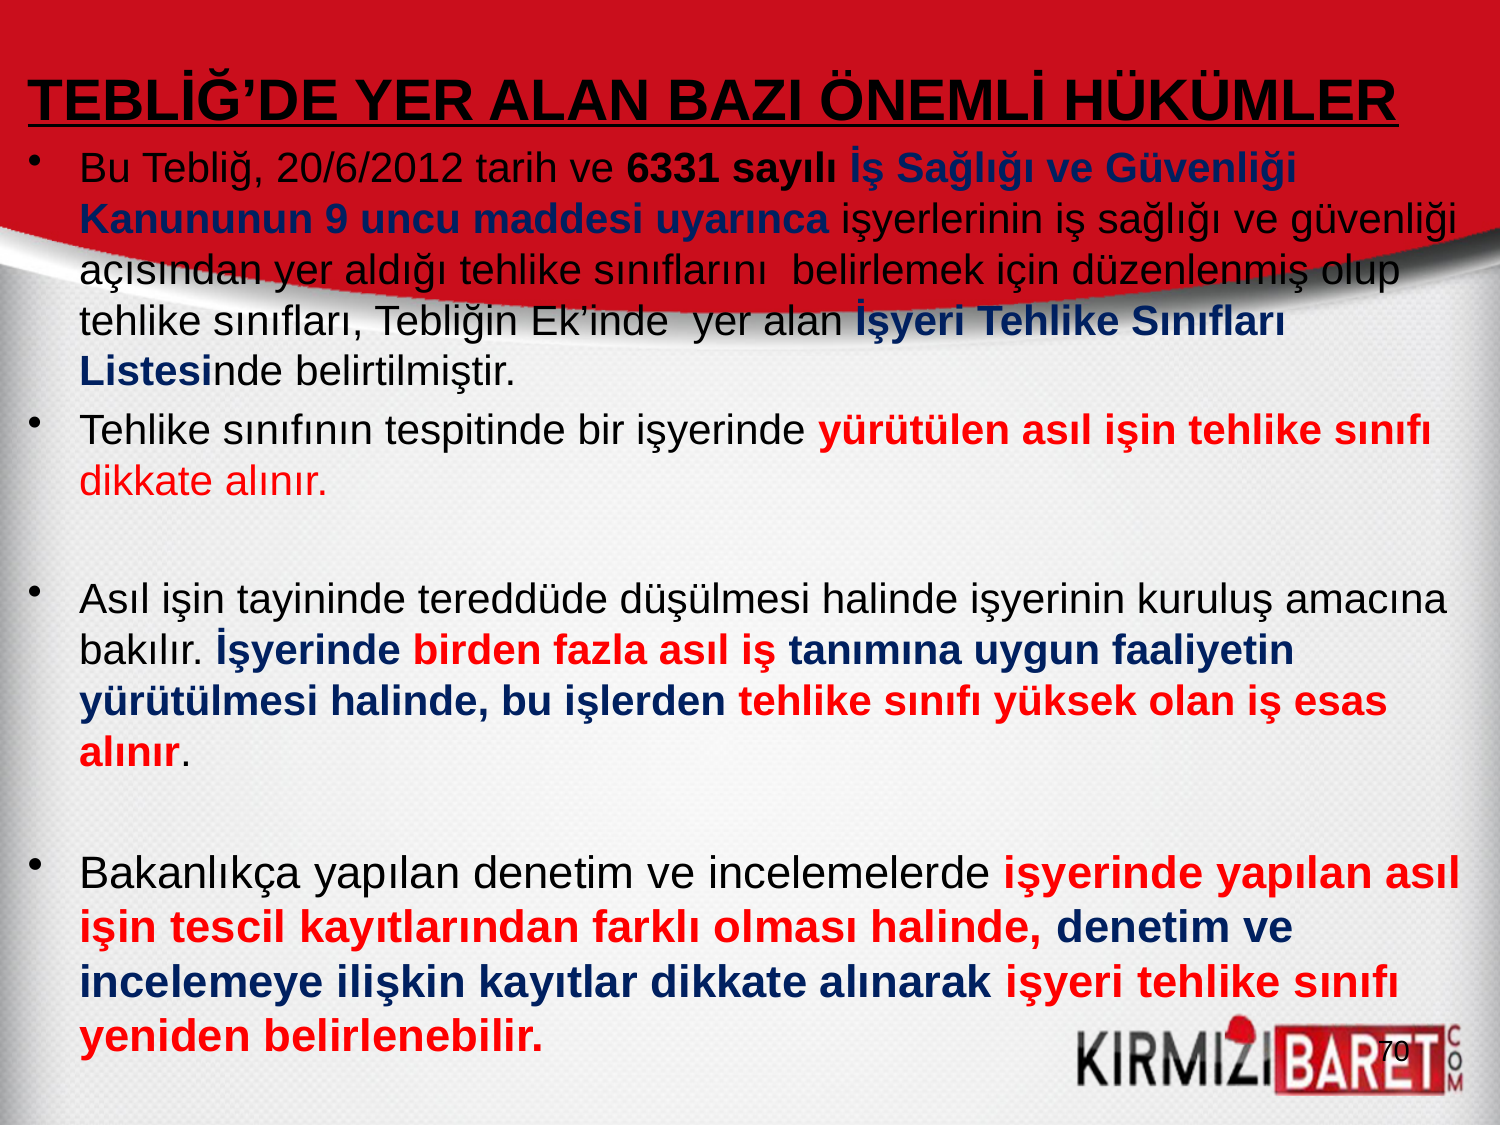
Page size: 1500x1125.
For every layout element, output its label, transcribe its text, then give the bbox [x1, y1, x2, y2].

picture [0, 0, 1500, 1125]
slide_number 70 [1074, 1024, 1425, 1103]
list TEBLİĞ’DE YER ALAN BAZI ÖNEMLİ HÜKÜMLER Bu Tebliğ, 20/6/2012 tarih ve 6331 sayılı İş Sağlığı ve Güvenliği Kanununun 9 uncu maddesi uyarınca işyerlerinin iş sağlığı ve güvenliği açısından yer aldığı tehlike sınıflarını belirlemek için düzenlenmiş olup tehlike sınıfları, Tebliğin Ek’inde yer alan İşyeri Tehlike Sınıfları Listesinde belirtilmiştir. Tehlike sınıfının tespitinde bir işyerinde yürütülen asıl işin tehlike sınıfı dikkate alınır. Asıl işin tayininde tereddüde düşülmesi halinde işyerinin kuruluş amacına bakılır. İşyerinde birden fazla asıl iş tanımına uygun faaliyetin yürütülmesi halinde, bu işlerden tehlike sınıfı yüksek olan iş esas alınır. Bakanlıkça yapılan denetim ve incelemelerde işyerinde yapılan asıl işin tescil kayıtlarından farklı olması halinde, denetim ve incelemeye ilişkin kayıtlar dikkate alınarak işyeri tehlike sınıfı yeniden belirlenebilir. [12, 54, 1496, 1071]
